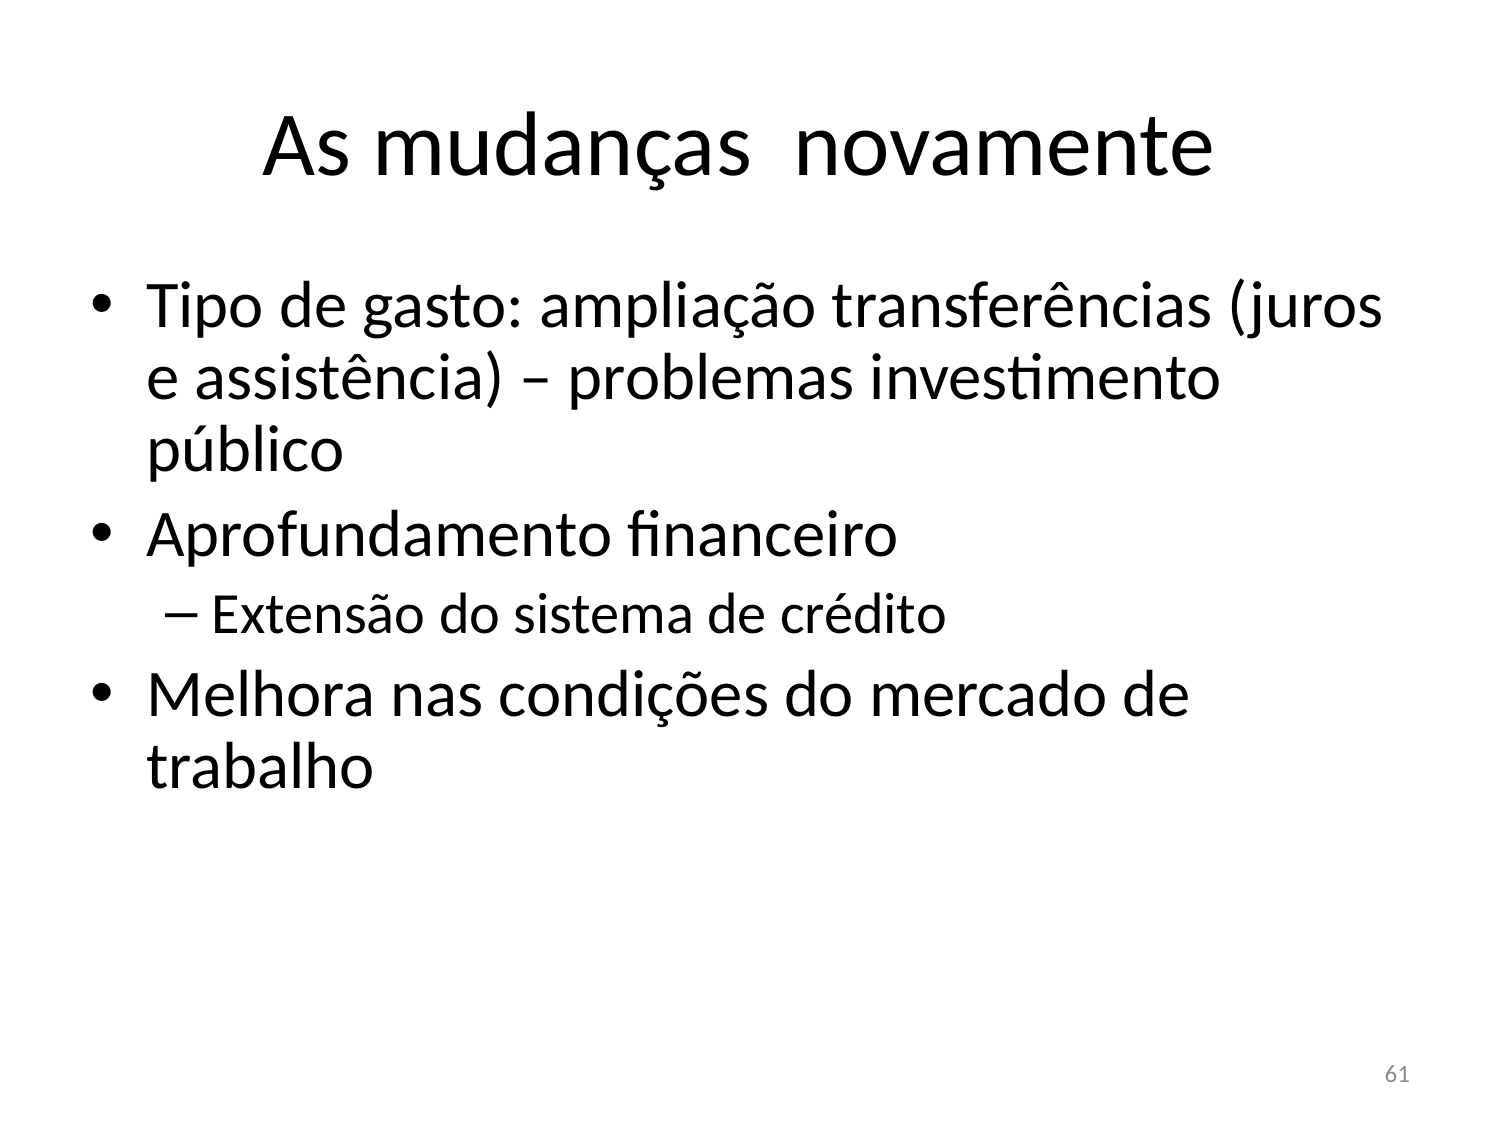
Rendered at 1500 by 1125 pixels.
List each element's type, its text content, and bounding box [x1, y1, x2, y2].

slide_number 61 [1074, 1042, 1425, 1103]
title As mudanças novamente [75, 45, 1425, 233]
list Tipo de gasto: ampliação transferências (juros e assistência) – problemas investimento público Aprofundamento financeiro Extensão do sistema de crédito Melhora nas condições do mercado de trabalho [75, 262, 1425, 1005]
